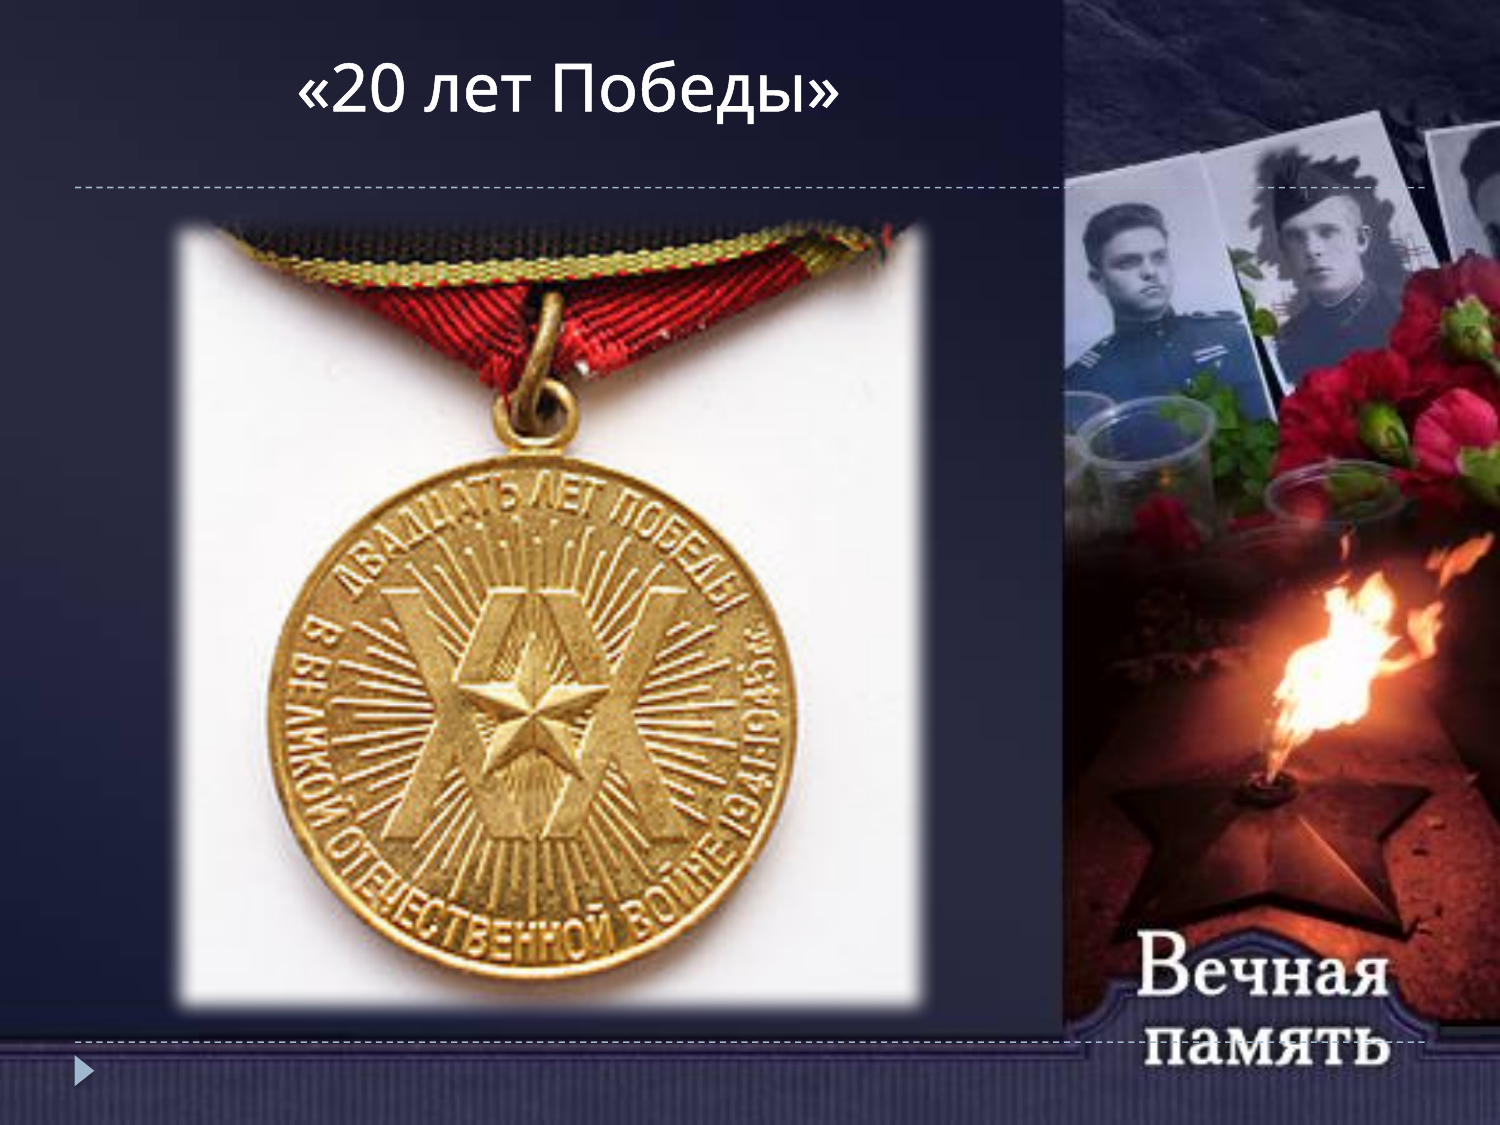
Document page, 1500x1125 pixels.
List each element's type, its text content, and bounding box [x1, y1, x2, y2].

list «20 лет Победы» [87, 37, 1050, 163]
picture [0, 0, 1500, 1125]
